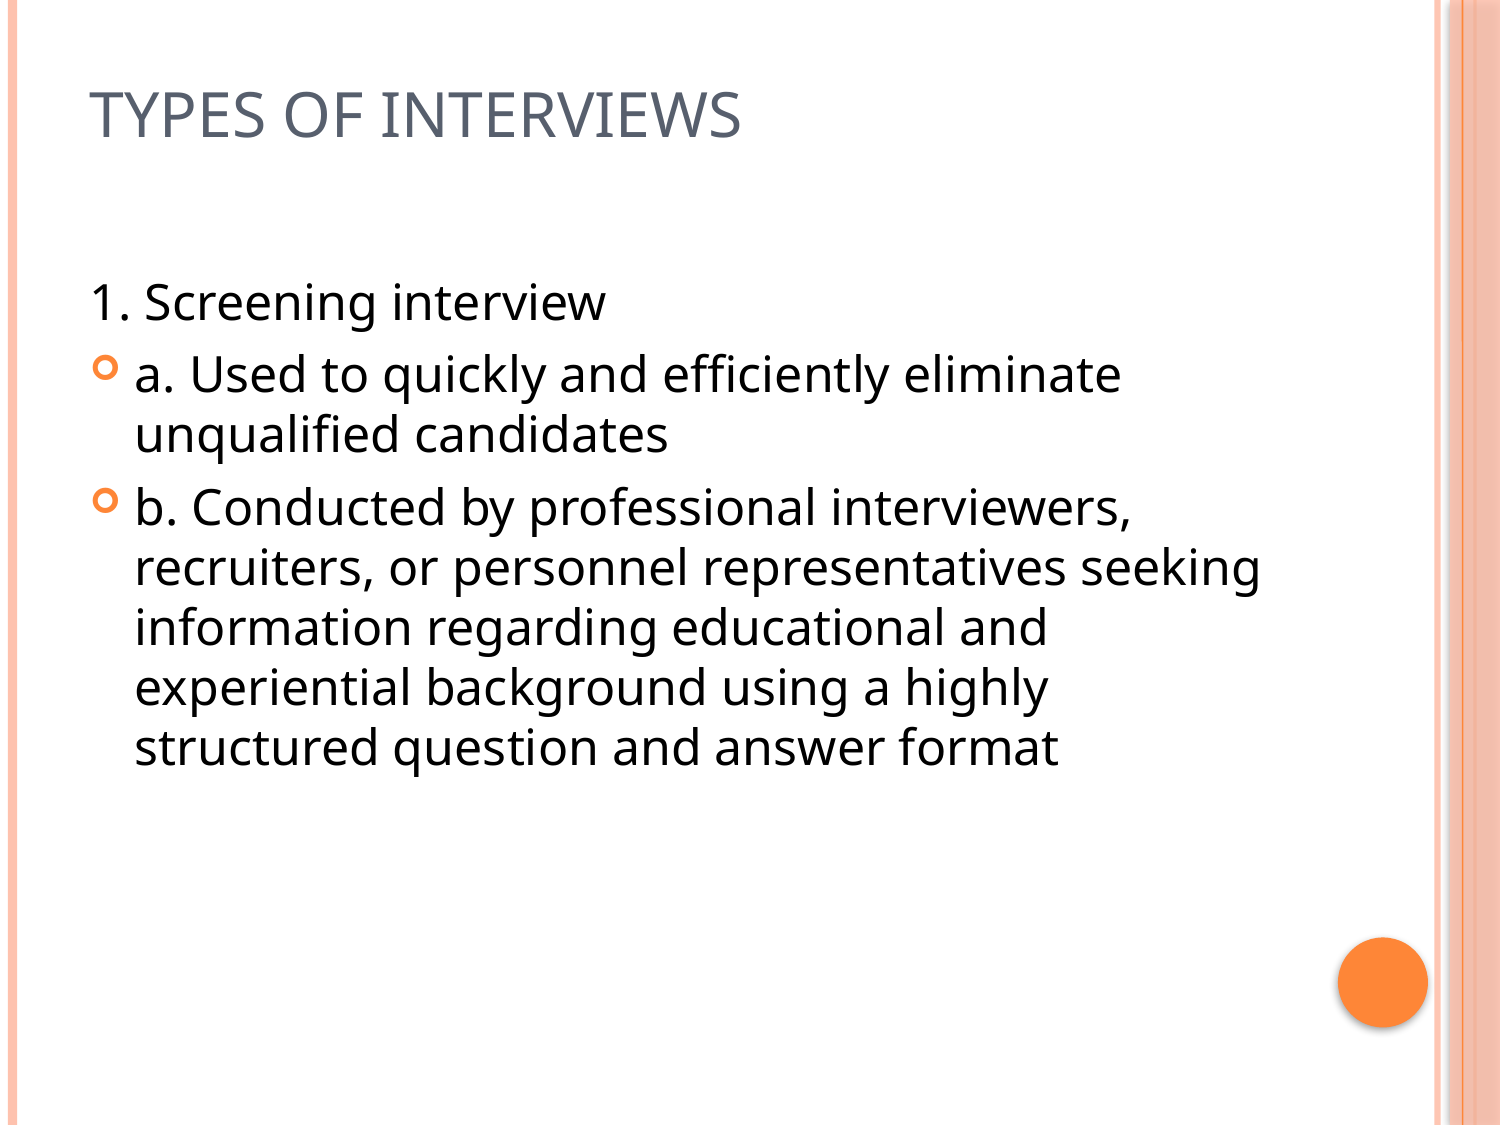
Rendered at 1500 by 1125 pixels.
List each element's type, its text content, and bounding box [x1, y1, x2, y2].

title Types of interviews [75, 45, 1300, 233]
list 1. Screening interview a. Used to quickly and efficiently eliminate unqualified candidates b. Conducted by professional interviewers, recruiters, or personnel representatives seeking information regarding educational and experiential background using a highly structured question and answer format [75, 262, 1300, 1062]
